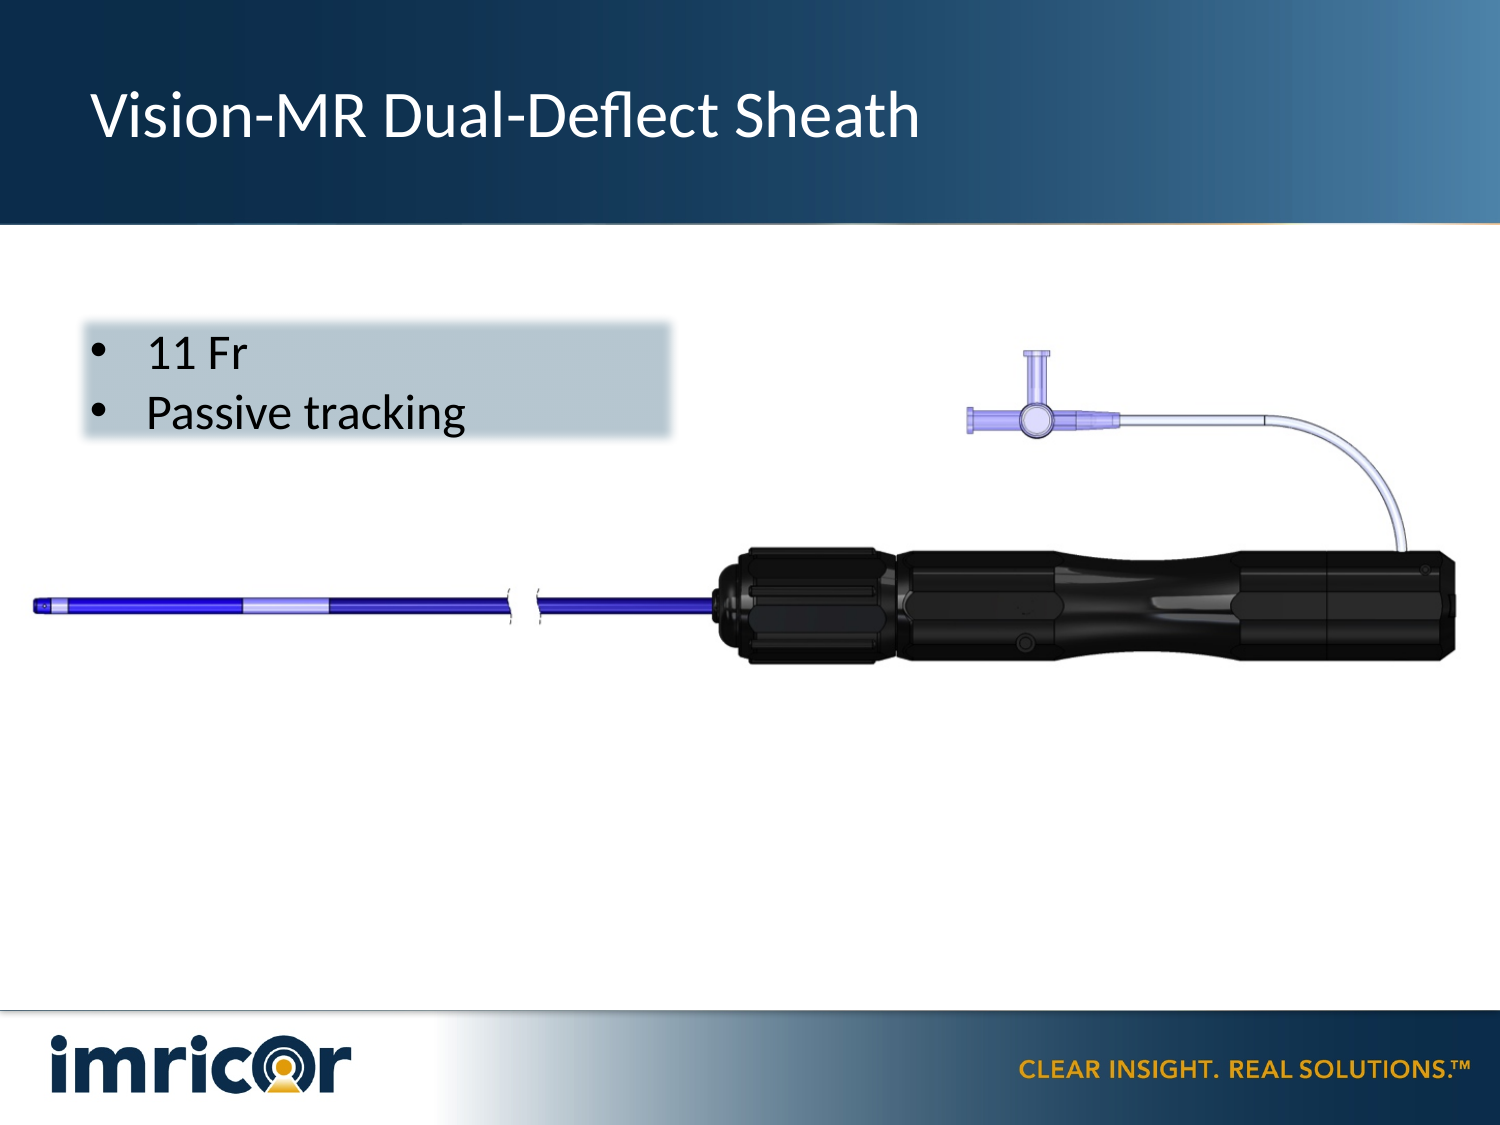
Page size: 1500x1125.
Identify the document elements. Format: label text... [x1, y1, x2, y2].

picture [0, 0, 1500, 224]
picture [21, 320, 1500, 790]
picture [0, 1010, 1500, 1125]
title Vision-MR Dual-Deflect Sheath [75, 1, 1425, 220]
